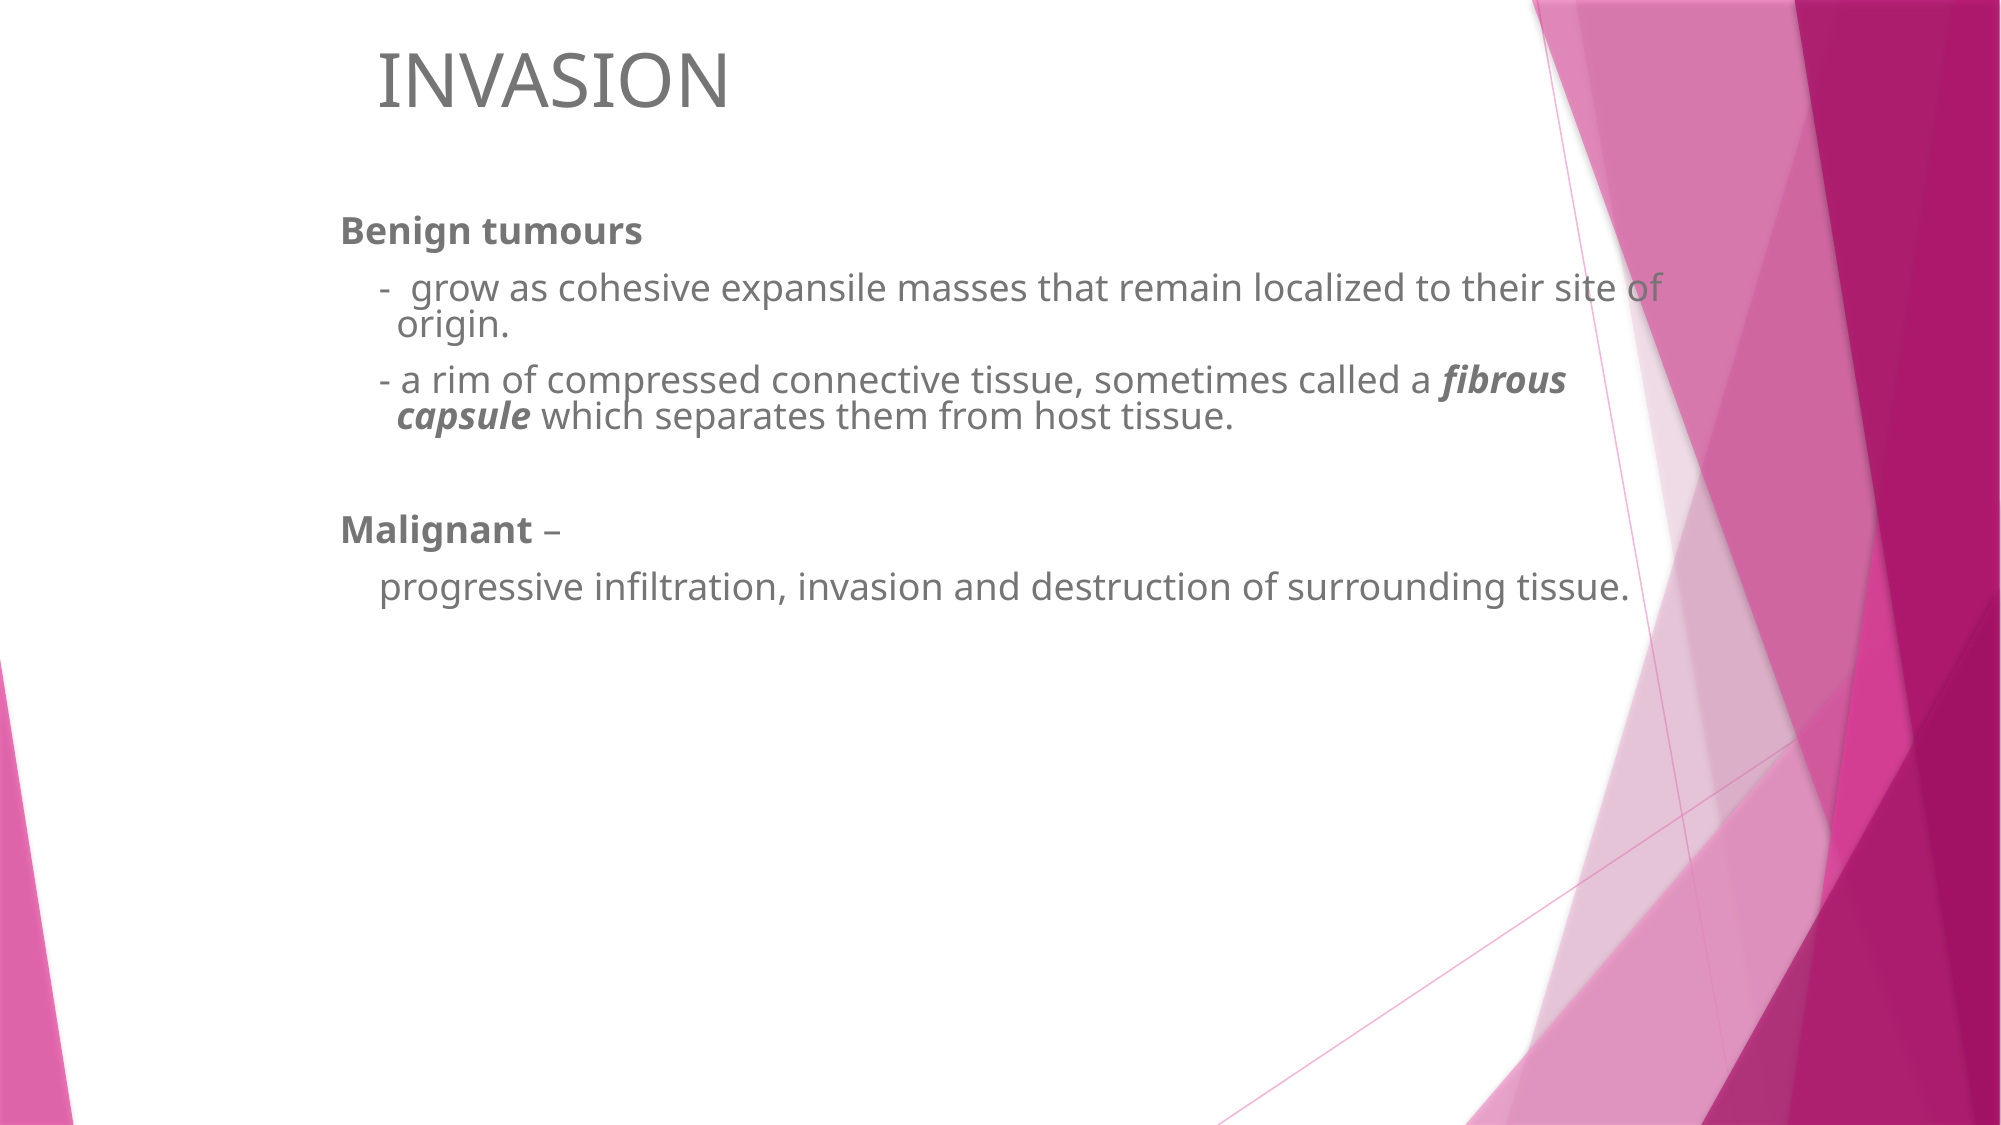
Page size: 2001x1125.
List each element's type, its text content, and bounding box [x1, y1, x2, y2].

title INVASION [362, 24, 1490, 185]
list Benign tumours - grow as cohesive expansile masses that remain localized to their site of origin. - a rim of compressed connective tissue, sometimes called a fibrous capsule which separates them from host tissue. Malignant – progressive infiltration, invasion and destruction of surrounding tissue. [324, 208, 1697, 1067]
